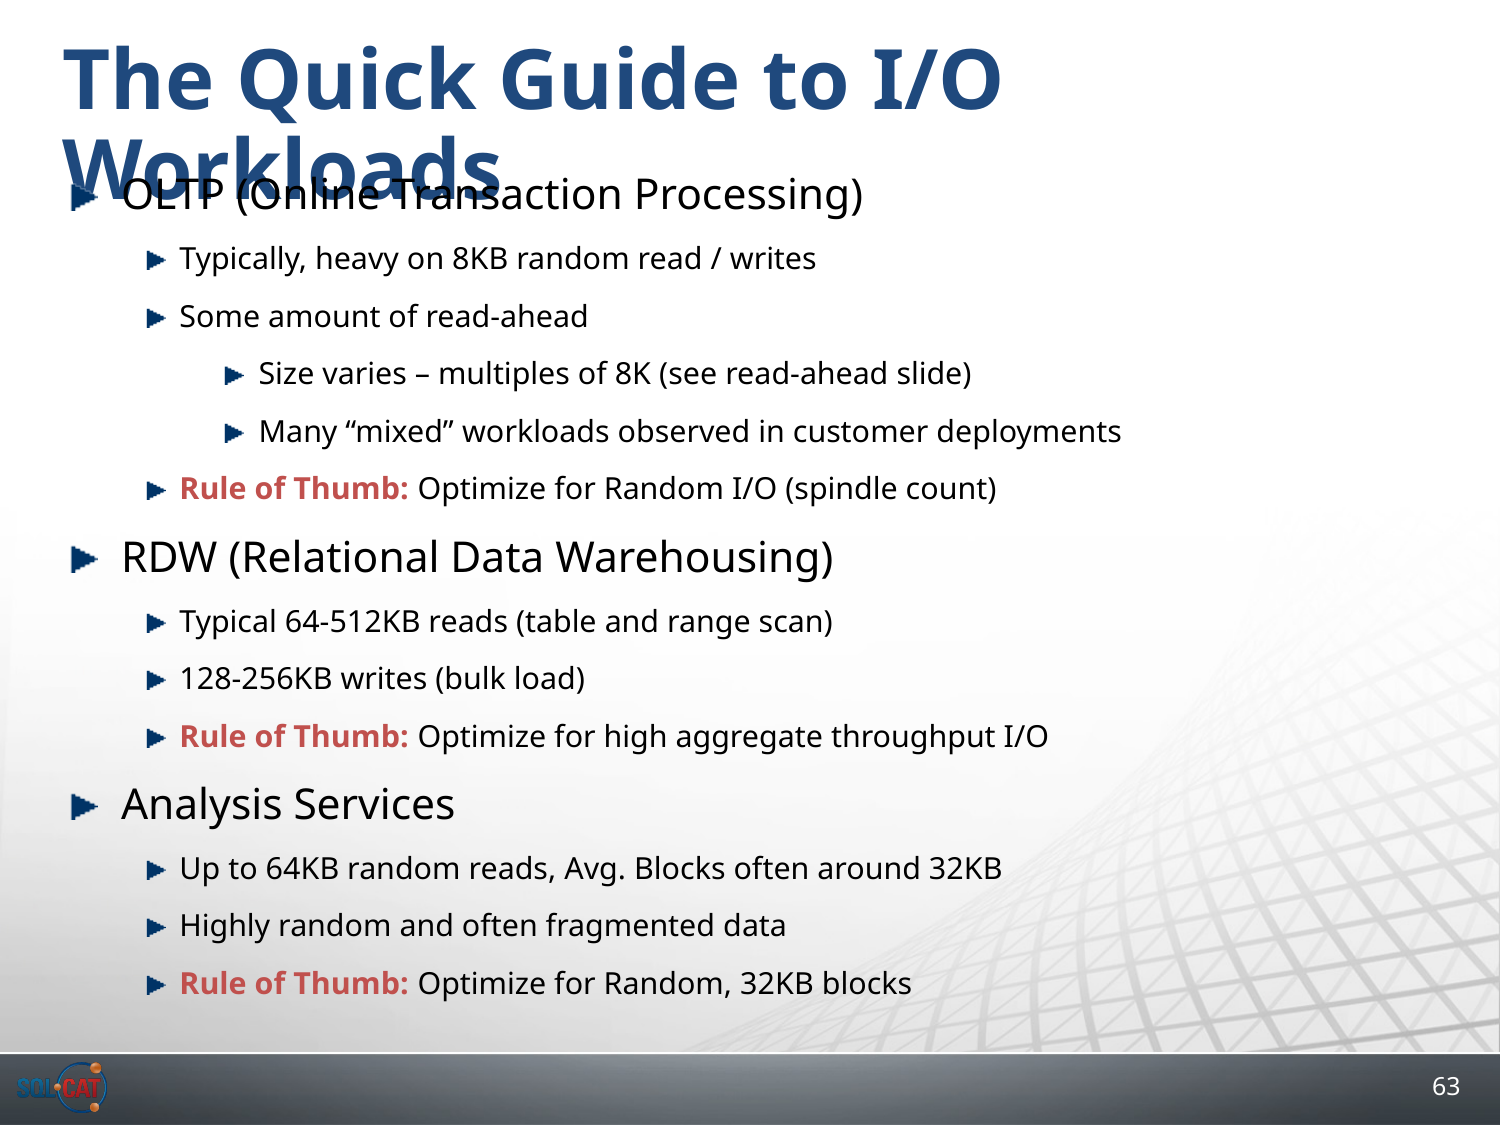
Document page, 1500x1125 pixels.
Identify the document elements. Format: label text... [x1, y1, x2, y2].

picture [0, 0, 1500, 1125]
title The Quick Guide to I/O Workloads [62, 37, 1438, 156]
list OLTP (Online Transaction Processing) Typically, heavy on 8KB random read / writes Some amount of read-ahead Size varies – multiples of 8K (see read-ahead slide) Many “mixed” workloads observed in customer deployments Rule of Thumb: Optimize for Random I/O (spindle count) RDW (Relational Data Warehousing) Typical 64-512KB reads (table and range scan) 128-256KB writes (bulk load) Rule of Thumb: Optimize for high aggregate throughput I/O Analysis Services Up to 64KB random reads, Avg. Blocks often around 32KB Highly random and often fragmented data Rule of Thumb: Optimize for Random, 32KB blocks [62, 156, 1438, 1004]
